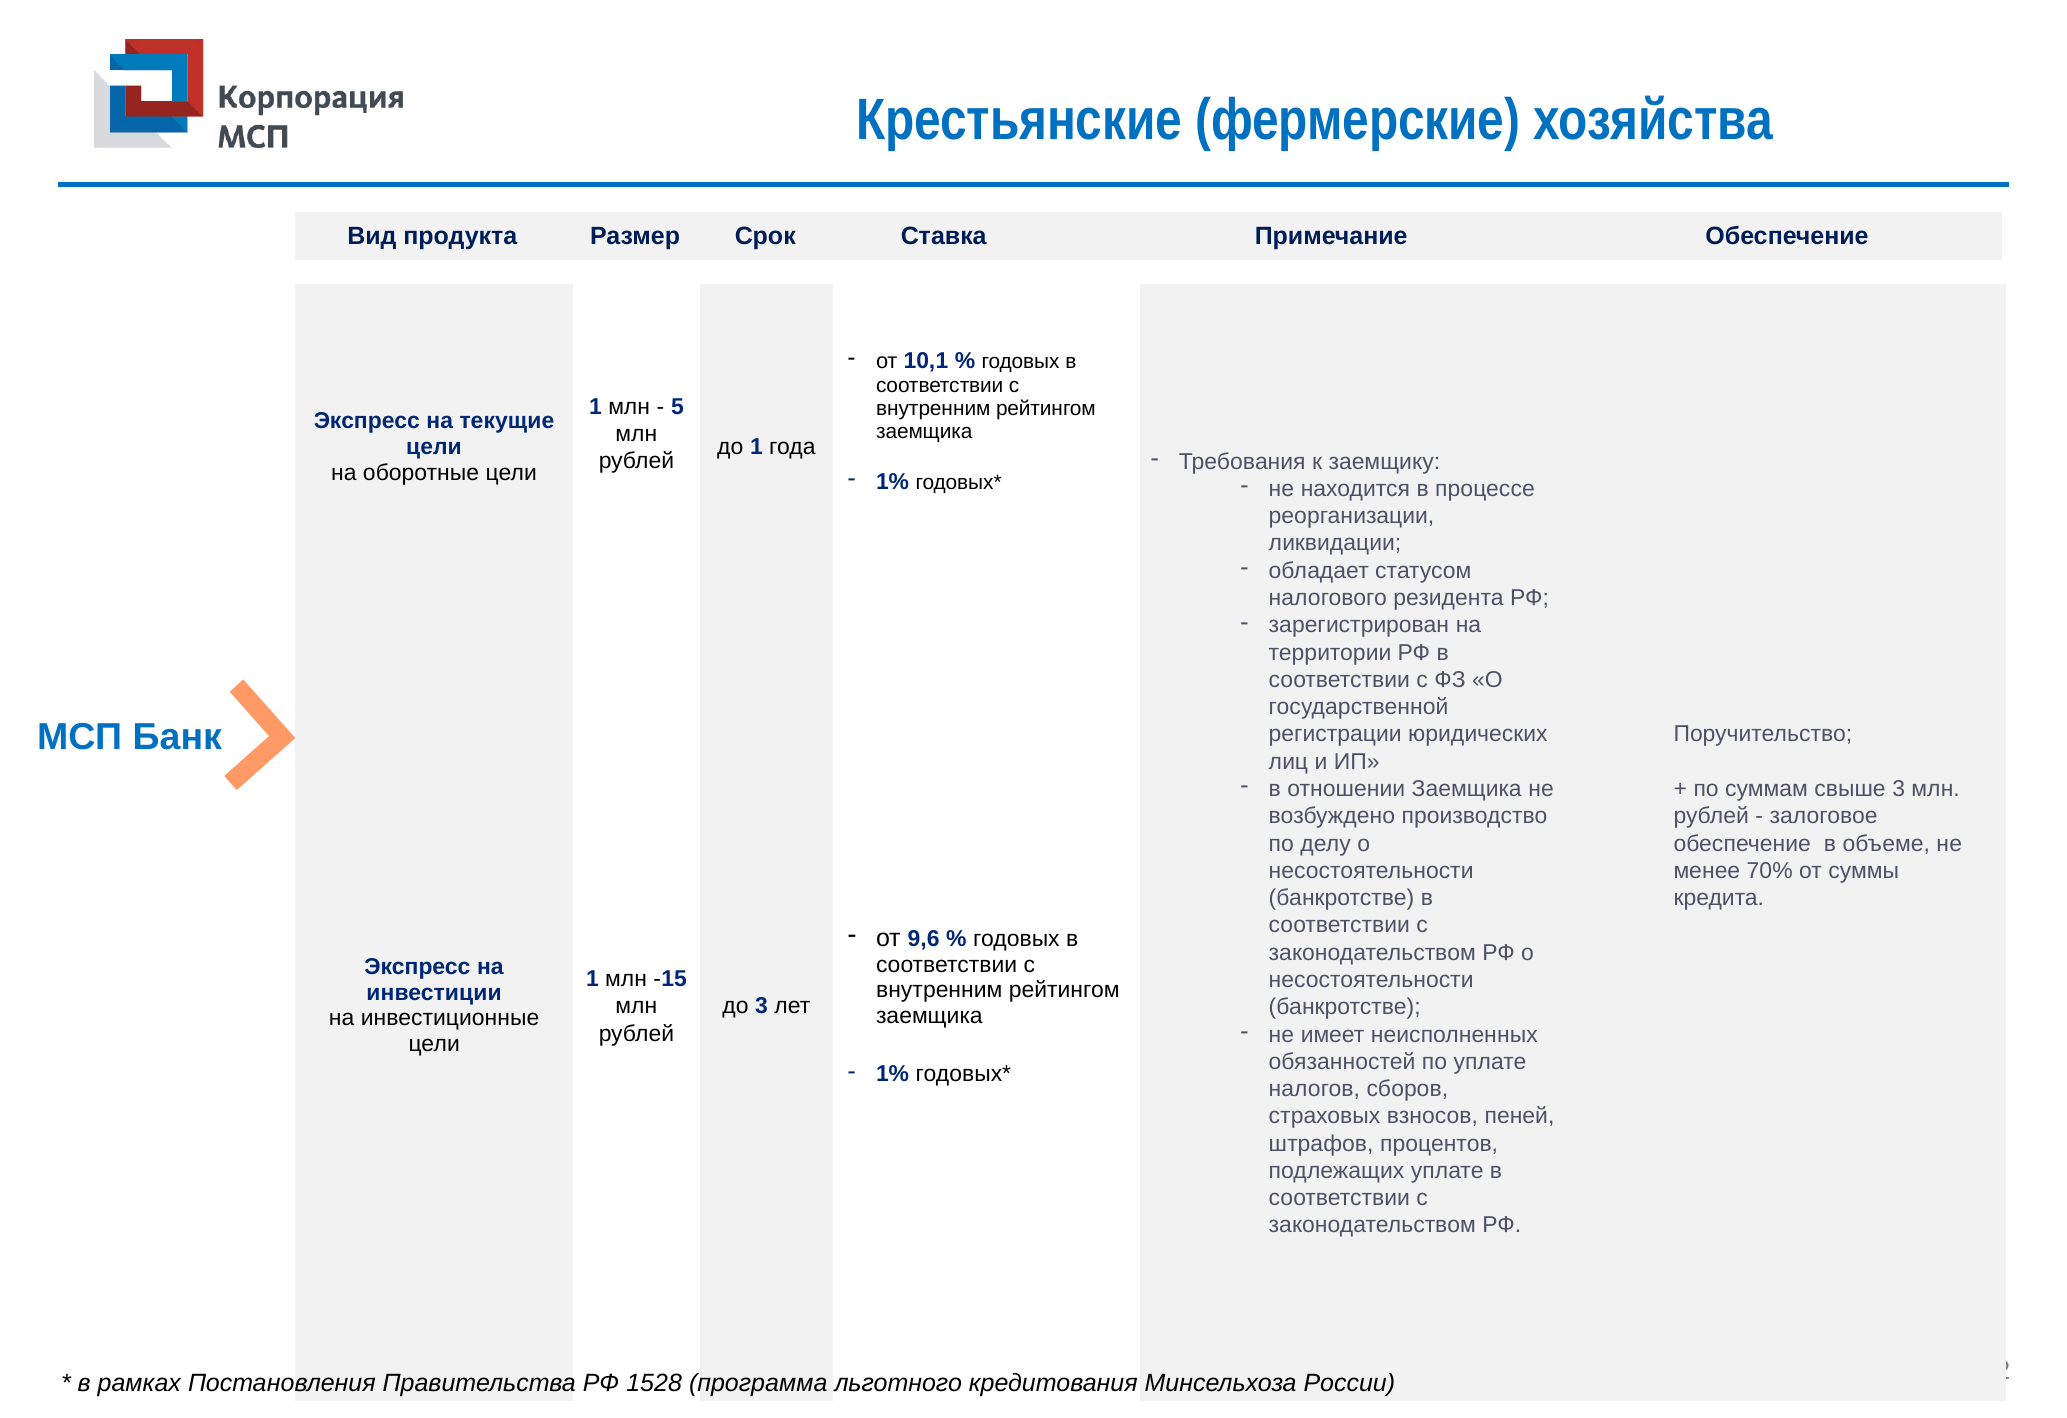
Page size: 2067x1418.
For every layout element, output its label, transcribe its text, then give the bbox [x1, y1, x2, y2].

table_header 1 млн - 5 млн рублей [573, 284, 700, 609]
table_header Примечание [1142, 212, 1572, 260]
table_header Экспресс на текущие цели на оборотные цели [295, 284, 573, 609]
picture [57, 11, 425, 179]
table_header Требования к заемщику: не находится в процессе реорганизации, ликвидации; обладает статусом налогового резидента РФ; зарегистрирован на территории РФ в соответствии с ФЗ «О государственной регистрации юридических лиц и ИП» в отношении Заемщика не возбуждено производство по делу о несостоятельности (банкротстве) в соответствии с законодательством РФ о несостоятельности (банкротстве); не имеет неисполненных обязанностей по уплате налогов, сборов, страховых взносов, пеней, штрафов, процентов, подлежащих уплате в соответствии с законодательством РФ. [1140, 284, 1573, 1401]
text_box * в рамках Постановления Правительства РФ 1528 (программа льготного кредитования Минсельхоза России) [46, 1359, 1461, 1405]
table_cell от 9,6 % годовых в соответствии с внутренним рейтингом заемщика 1% годовых* [833, 609, 1140, 1359]
table_cell 1 млн -15 млн рублей [573, 609, 700, 1359]
table_header Поручительство; + по суммам свыше 3 млн. рублей - залоговое обеспечение в объеме, не менее 70% от суммы кредита. [1573, 284, 2006, 1401]
table_header до 1 года [700, 284, 833, 609]
table_cell Экспресс на инвестиции на инвестиционные цели [295, 609, 573, 1359]
text_box Крестьянские (фермерские) хозяйства [841, 58, 1807, 174]
table_header Вид продукта [295, 212, 570, 260]
table_header Ставка [830, 212, 1142, 260]
text_box МСП Банк [0, 697, 261, 773]
table_header Размер [570, 212, 701, 260]
table_header Срок [701, 212, 830, 260]
table_header от 10,1 % годовых в соответствии с внутренним рейтингом заемщика 1% годовых* [833, 284, 1140, 609]
text_box [222, 677, 298, 793]
table_header Обеспечение [1572, 212, 2002, 260]
table_cell до 3 лет [700, 609, 833, 1359]
